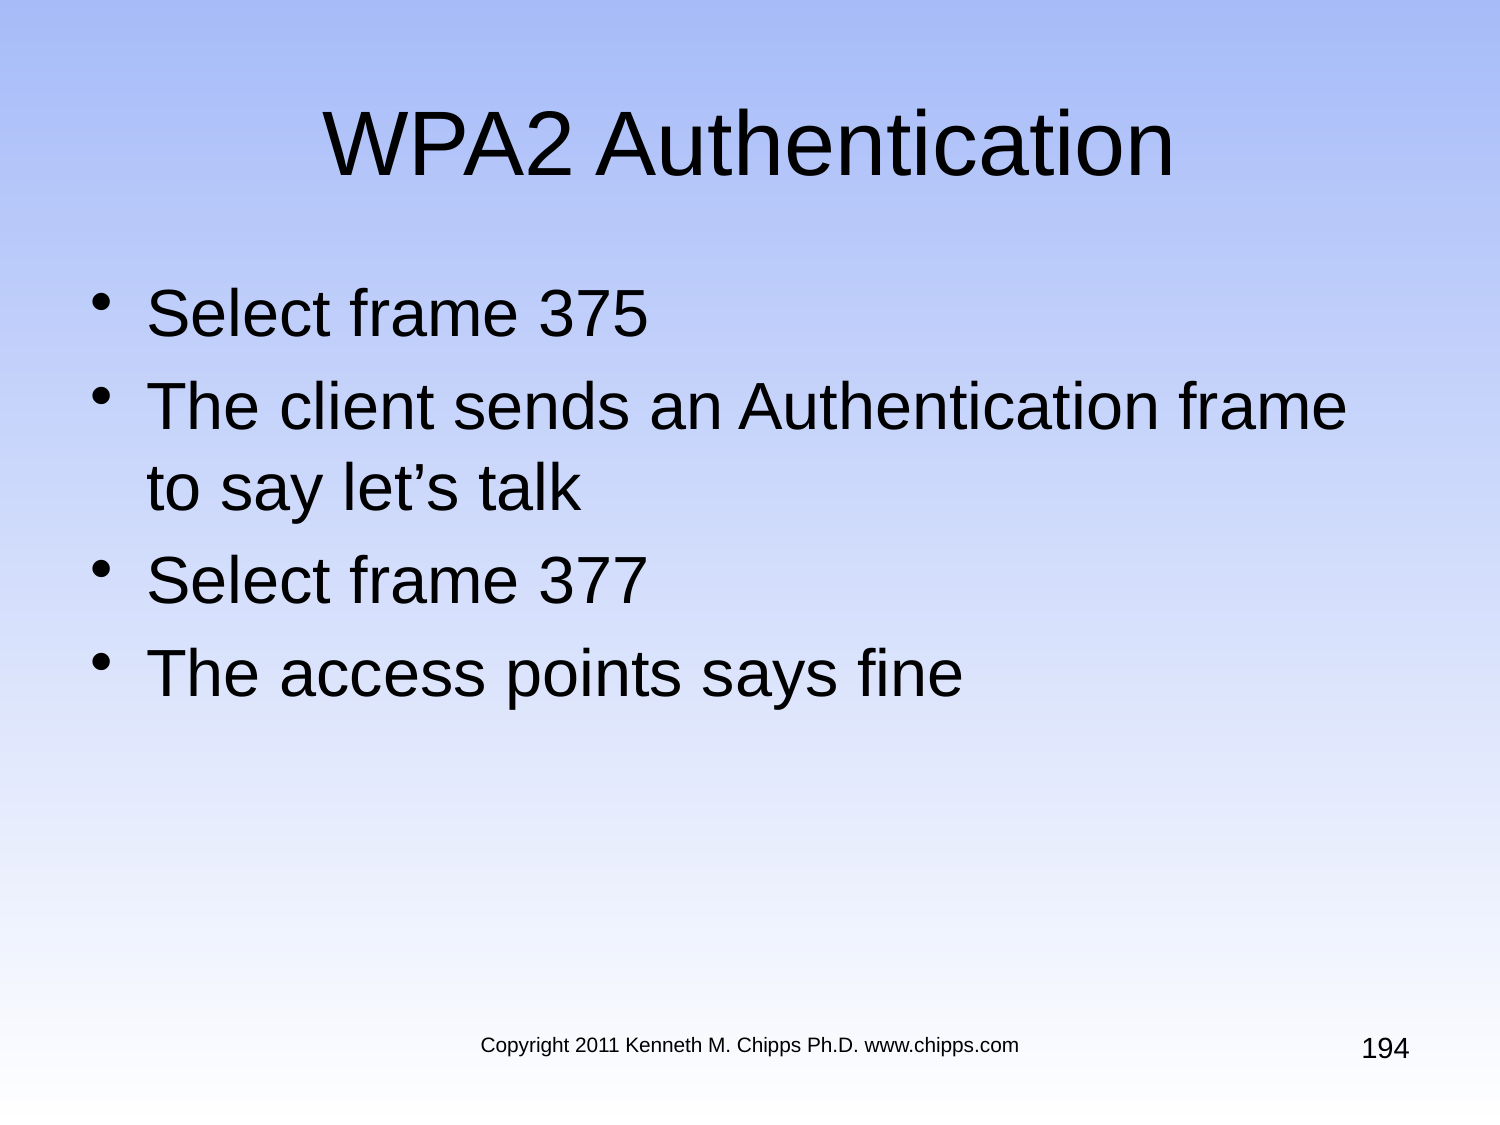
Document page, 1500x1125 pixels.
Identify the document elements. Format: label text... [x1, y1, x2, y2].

footer Copyright 2011 Kenneth M. Chipps Ph.D. www.chipps.com [449, 1024, 1051, 1103]
slide_number 194 [1074, 1021, 1426, 1101]
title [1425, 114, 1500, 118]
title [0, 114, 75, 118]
list Select frame 375 The client sends an Authentication frame to say let’s talk Select frame 377 The access points says fine [75, 262, 1425, 1005]
title WPA2 Authentication [75, 45, 1425, 233]
